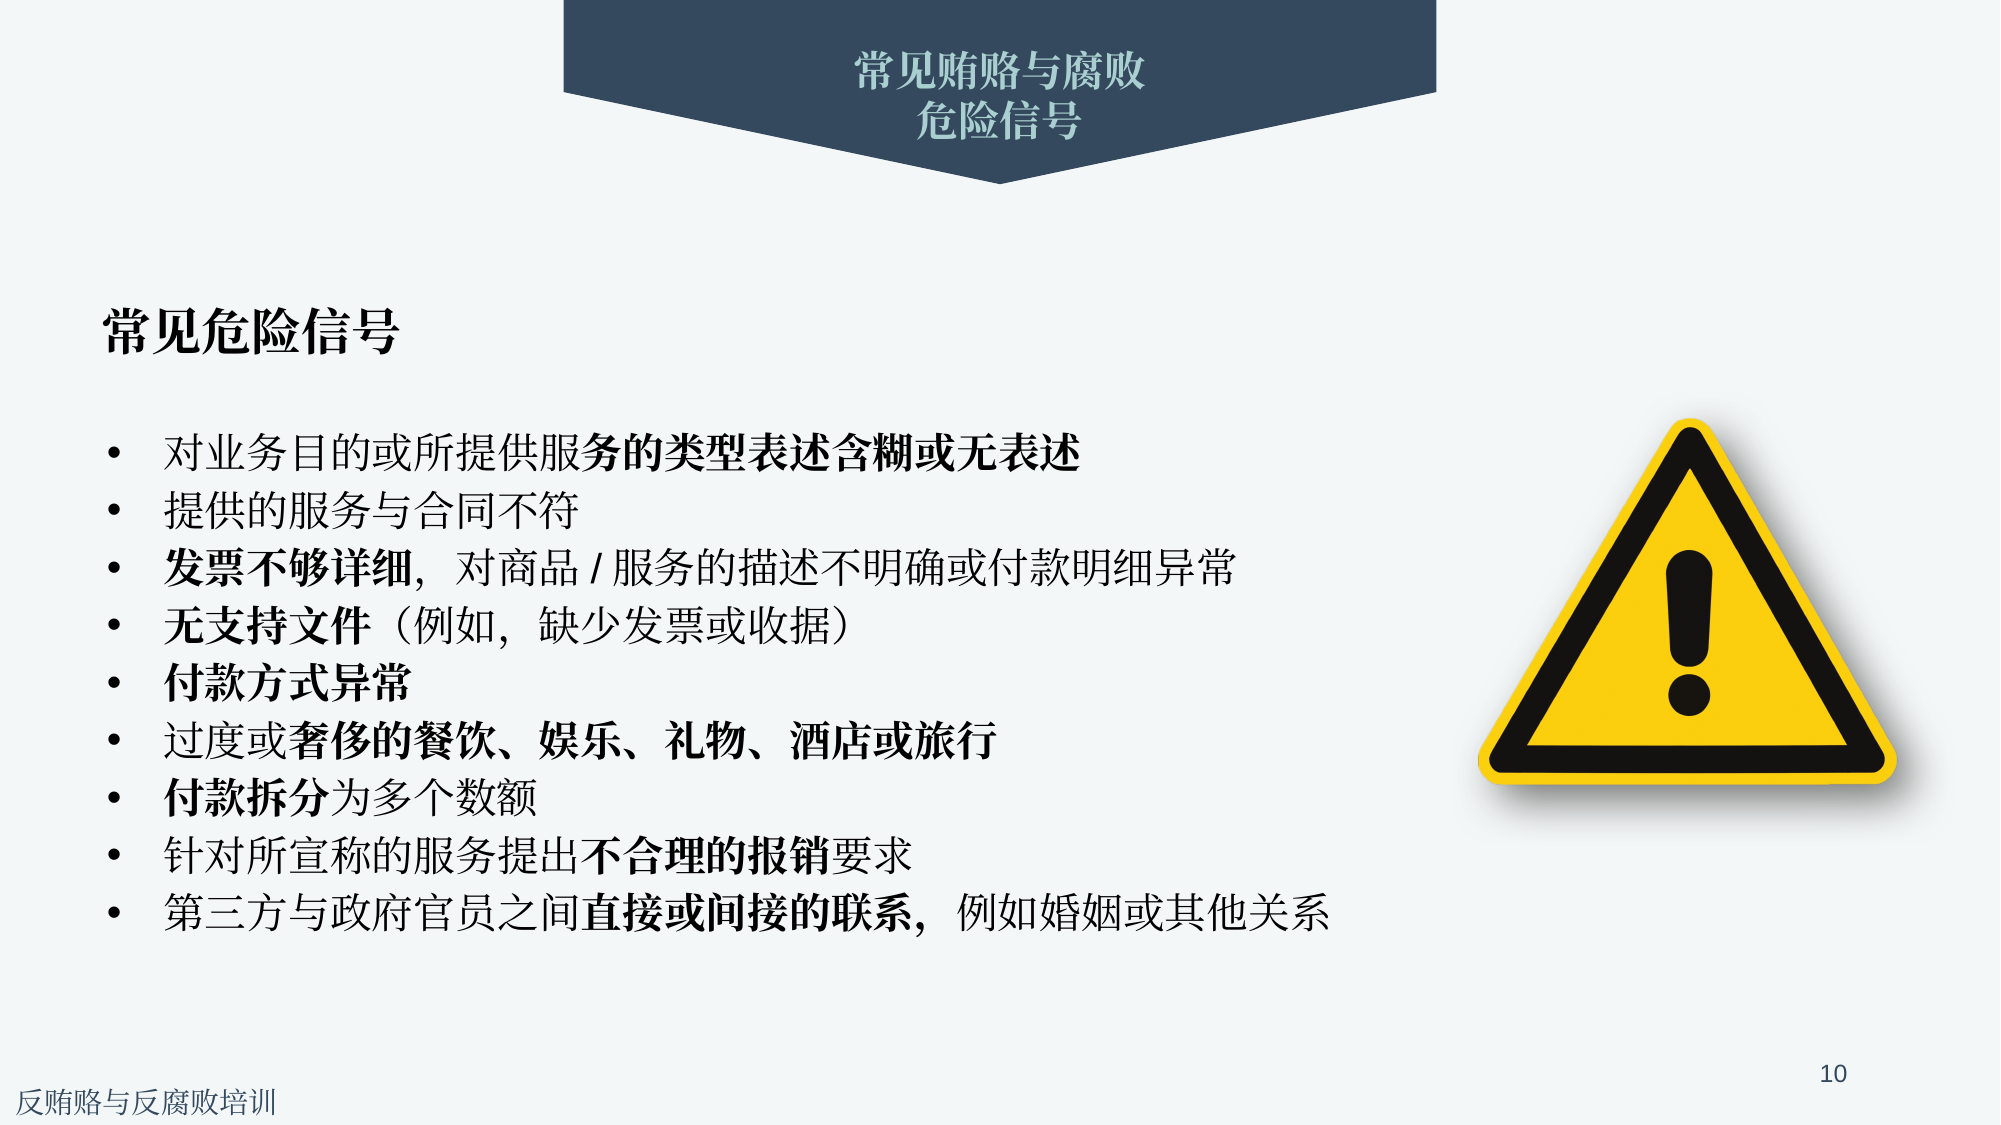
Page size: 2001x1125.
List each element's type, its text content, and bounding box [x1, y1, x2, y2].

text_box 常见危险信号 对业务目的或所提供服务的类型表述含糊或无表述 提供的服务与合同不符 发票不够详细，对商品/服务的描述不明确或付款明细异常 无支持文件（例如，缺少发票或收据） 付款方式异常 过度或奢侈的餐饮、娱乐、礼物、酒店或旅行 付款拆分为多个数额 针对所宣称的服务提出不合理的报销要求 第三方与政府官员之间直接或间接的联系，例如婚姻或其他关系 [44, 379, 1431, 832]
picture [1444, 362, 1931, 849]
text_box 常见贿赂与腐败 危险信号 [446, 36, 1554, 113]
slide_number 10 [1412, 1042, 1863, 1103]
